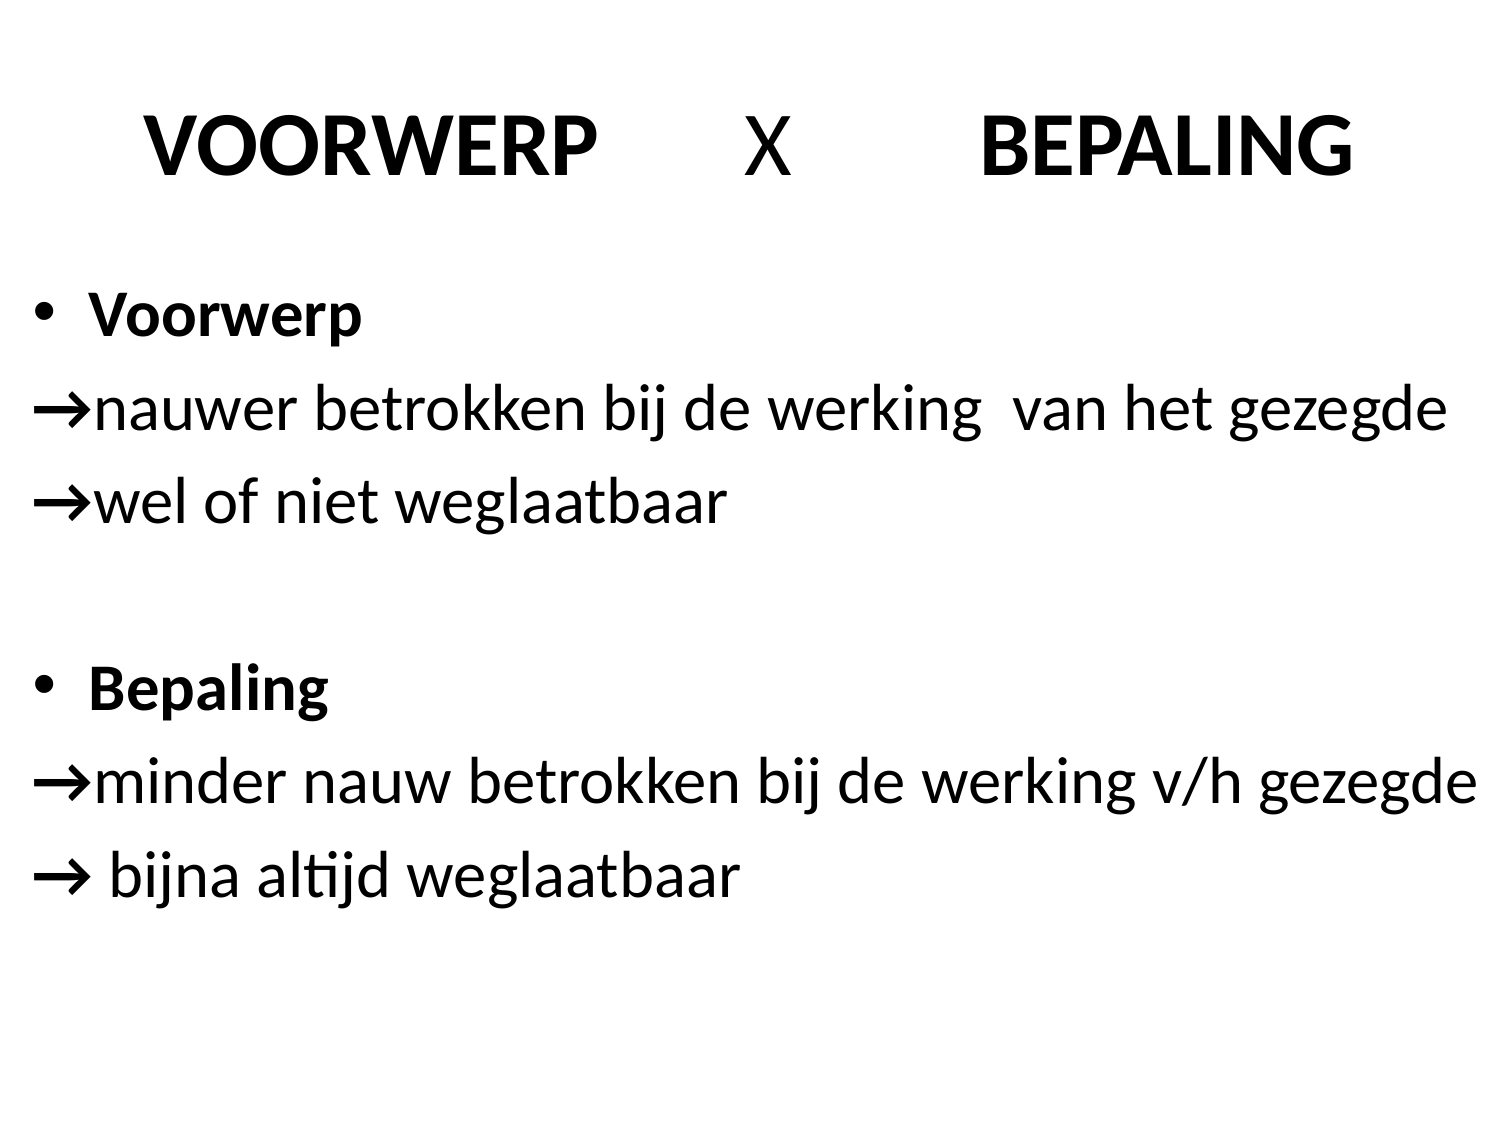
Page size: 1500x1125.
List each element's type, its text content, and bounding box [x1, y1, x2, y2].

list Voorwerp →nauwer betrokken bij de werking van het gezegde →wel of niet weglaatbaar Bepaling →minder nauw betrokken bij de werking v/h gezegde → bijna altijd weglaatbaar [17, 262, 1500, 1005]
title VOORWERP X BEPALING [75, 45, 1425, 233]
